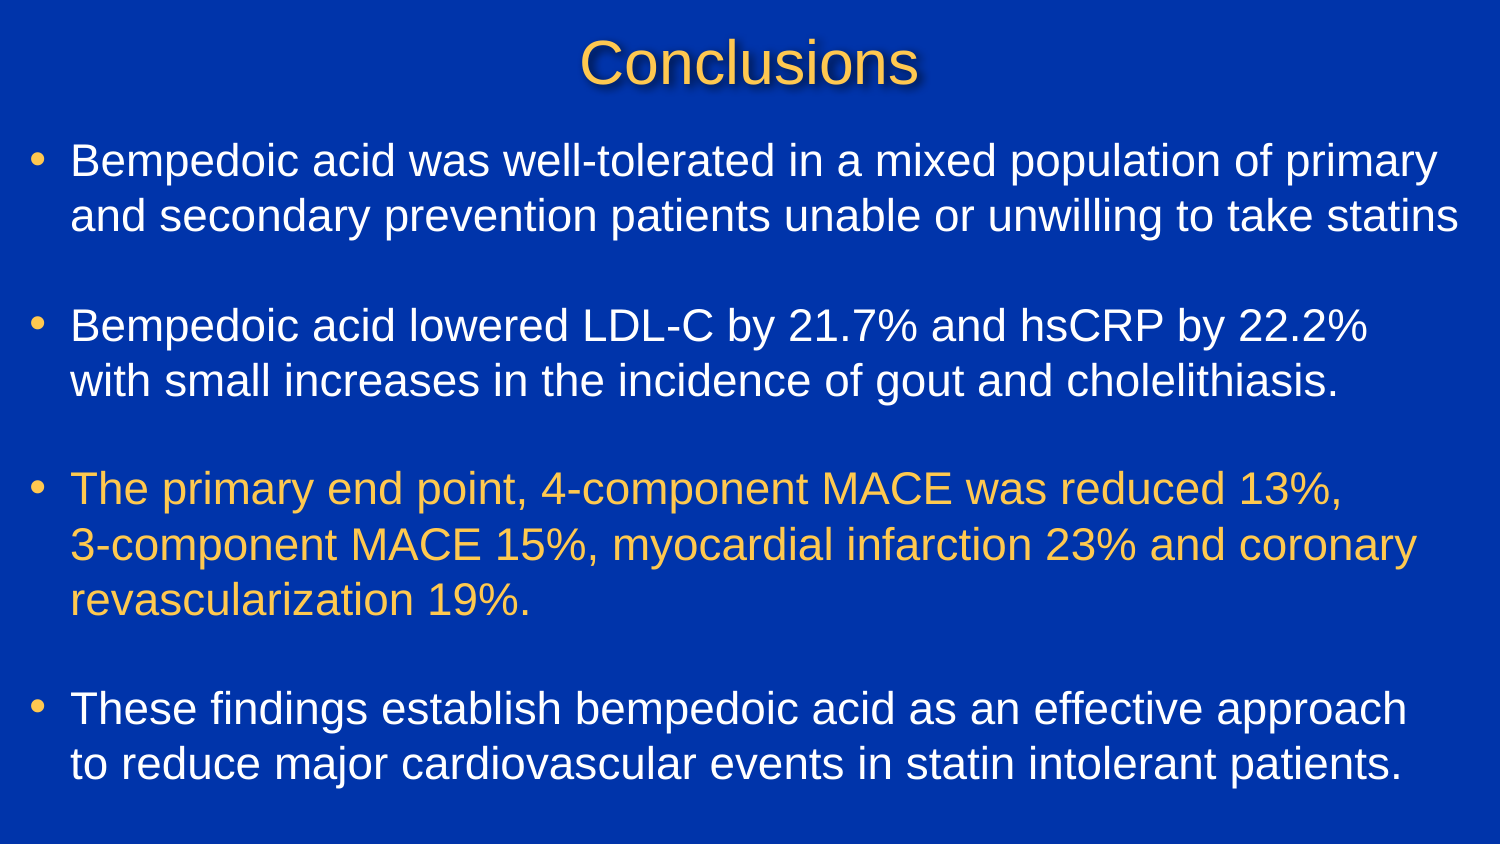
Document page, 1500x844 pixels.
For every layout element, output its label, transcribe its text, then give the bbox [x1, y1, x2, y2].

title Conclusions [0, 8, 1500, 111]
list Bempedoic acid was well-tolerated in a mixed population of primary and secondary prevention patients unable or unwilling to take statins Bempedoic acid lowered LDL-C by 21.7% and hsCRP by 22.2% with small increases in the incidence of gout and cholelithiasis. The primary end point, 4-component MACE was reduced 13%, 3-component MACE 15%, myocardial infarction 23% and coronary revascularization 19%. These findings establish bempedoic acid as an effective approach to reduce major cardiovascular events in statin intolerant patients. [12, 123, 1488, 803]
